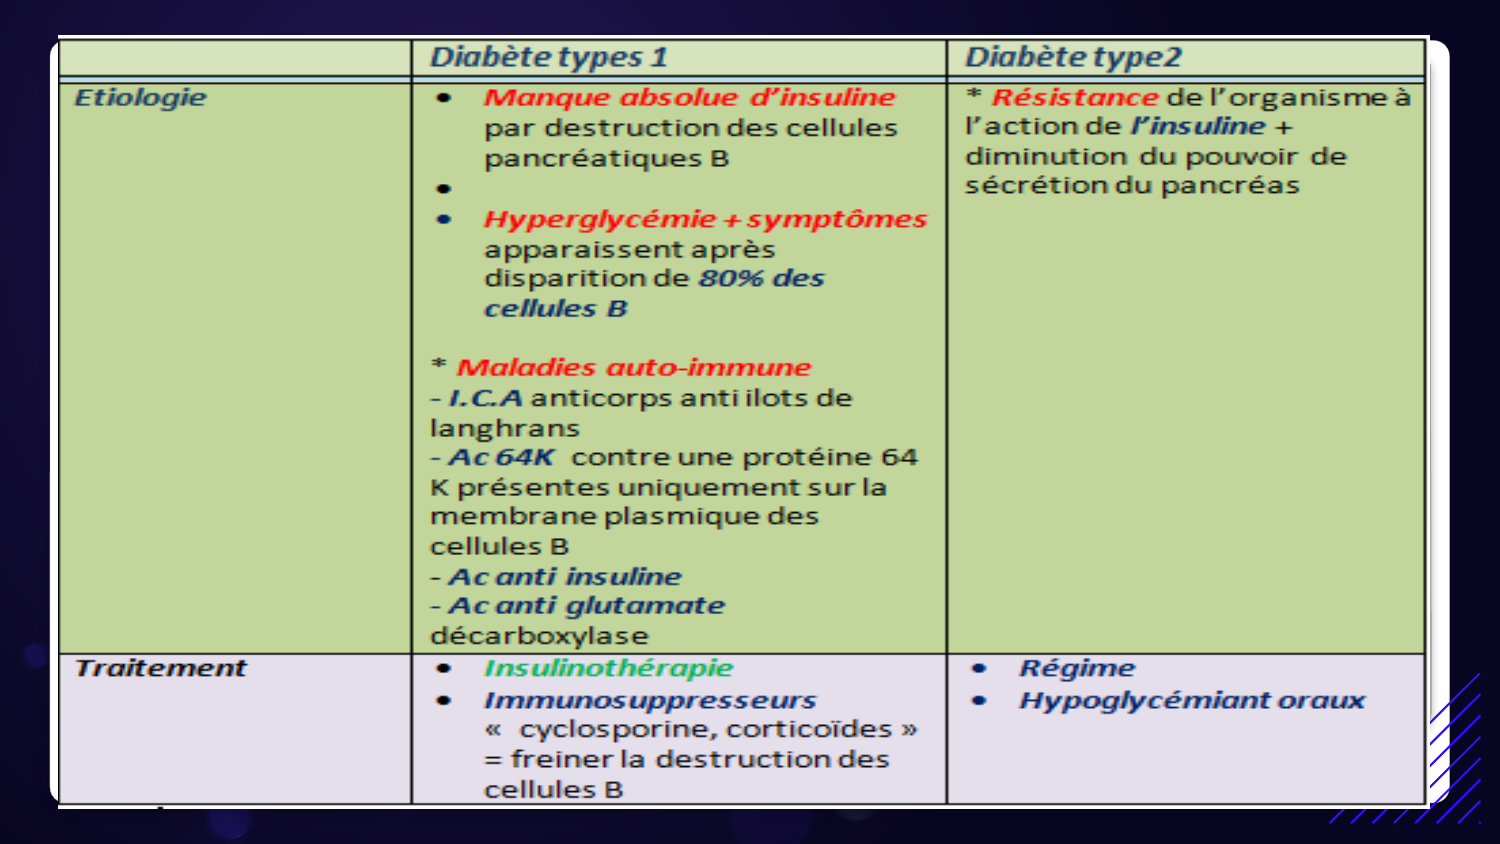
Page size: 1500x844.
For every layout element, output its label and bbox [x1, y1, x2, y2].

picture [0, 0, 1500, 844]
text_box [1329, 673, 1481, 824]
list [58, 93, 1430, 809]
